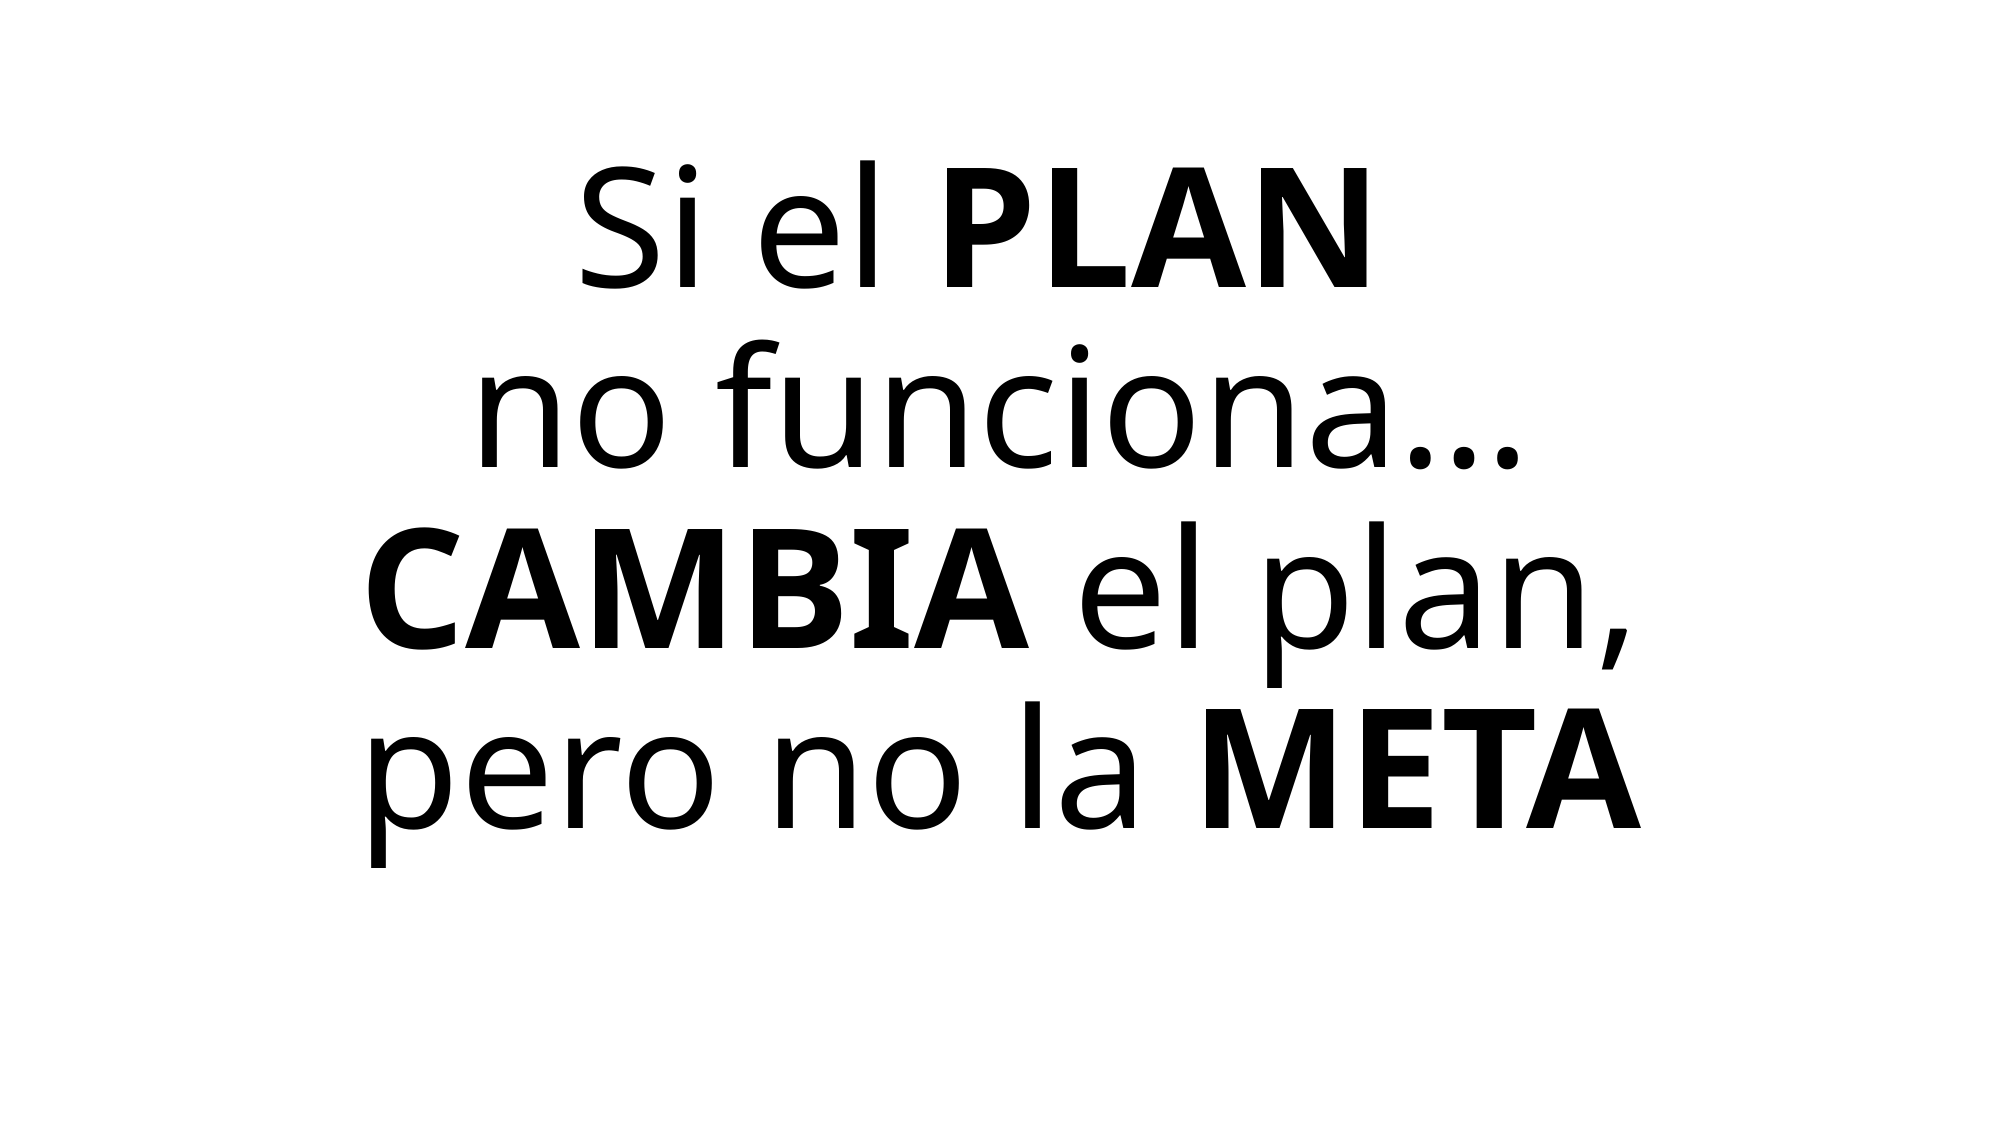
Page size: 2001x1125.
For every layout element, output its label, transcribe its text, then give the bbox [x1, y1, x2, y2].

title Si el PLAN no funciona… CAMBIA el plan, pero no la META [249, 0, 1750, 872]
